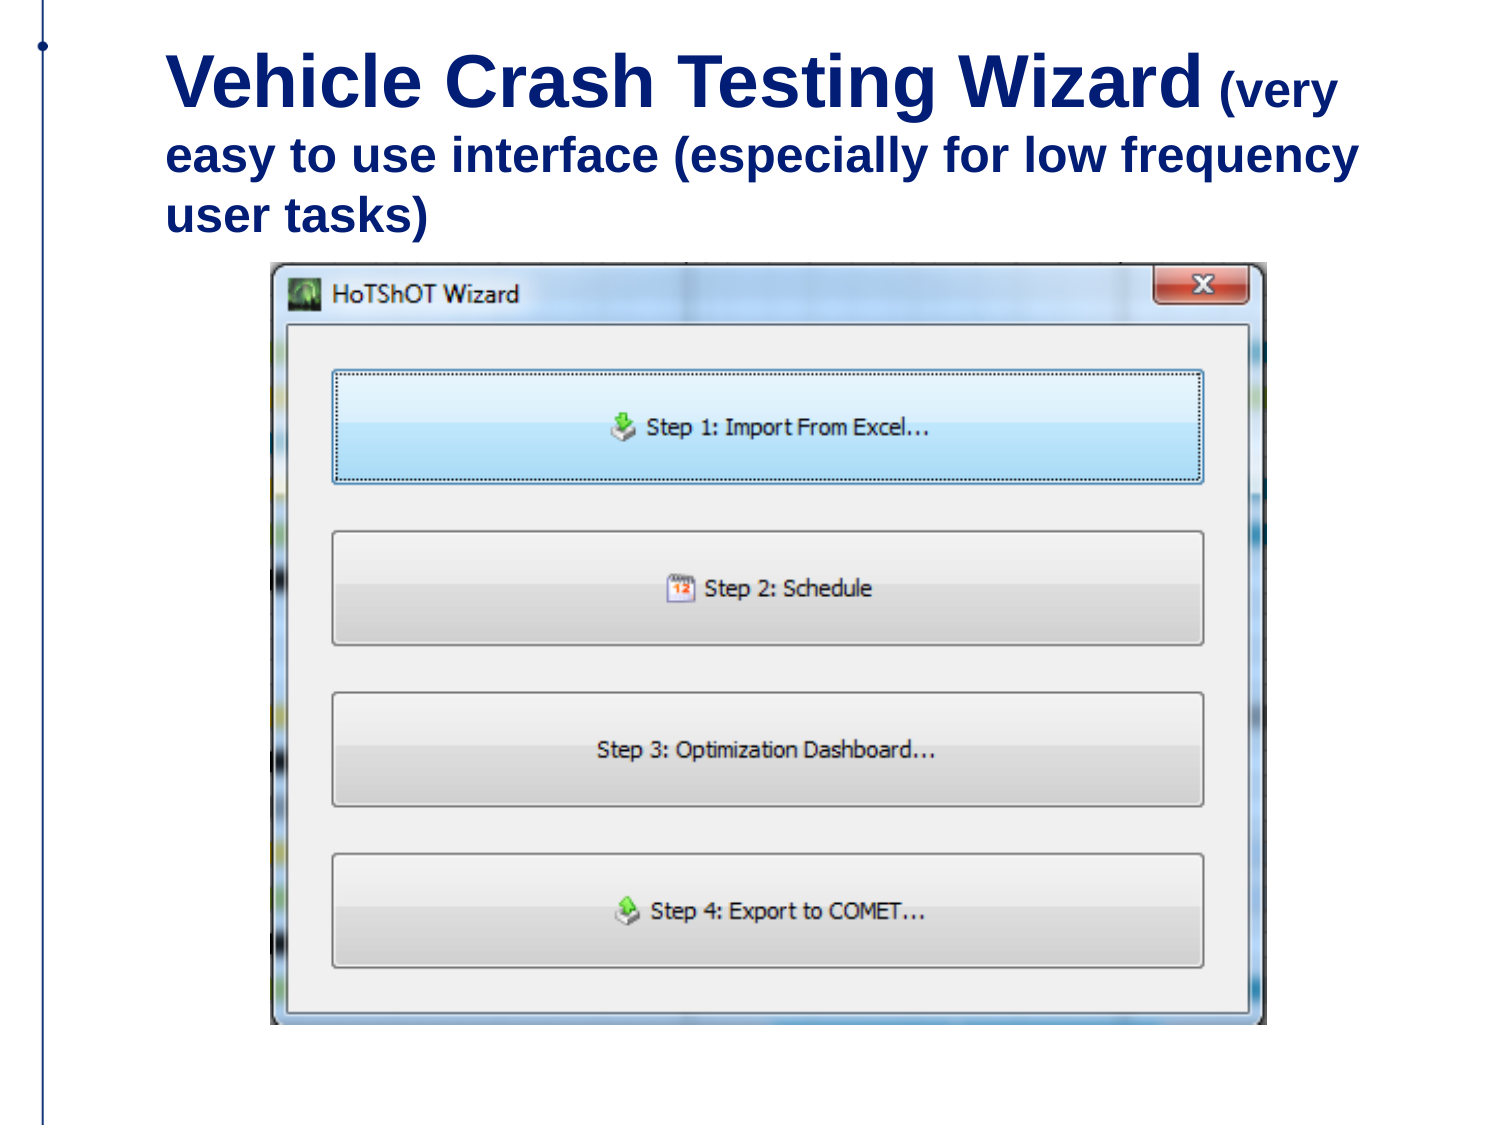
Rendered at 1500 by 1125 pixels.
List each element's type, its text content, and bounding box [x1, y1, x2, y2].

title Vehicle Crash Testing Wizard (very easy to use interface (especially for low frequency user tasks) [149, 62, 1388, 251]
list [149, 262, 1388, 1026]
picture [14, 0, 48, 1125]
